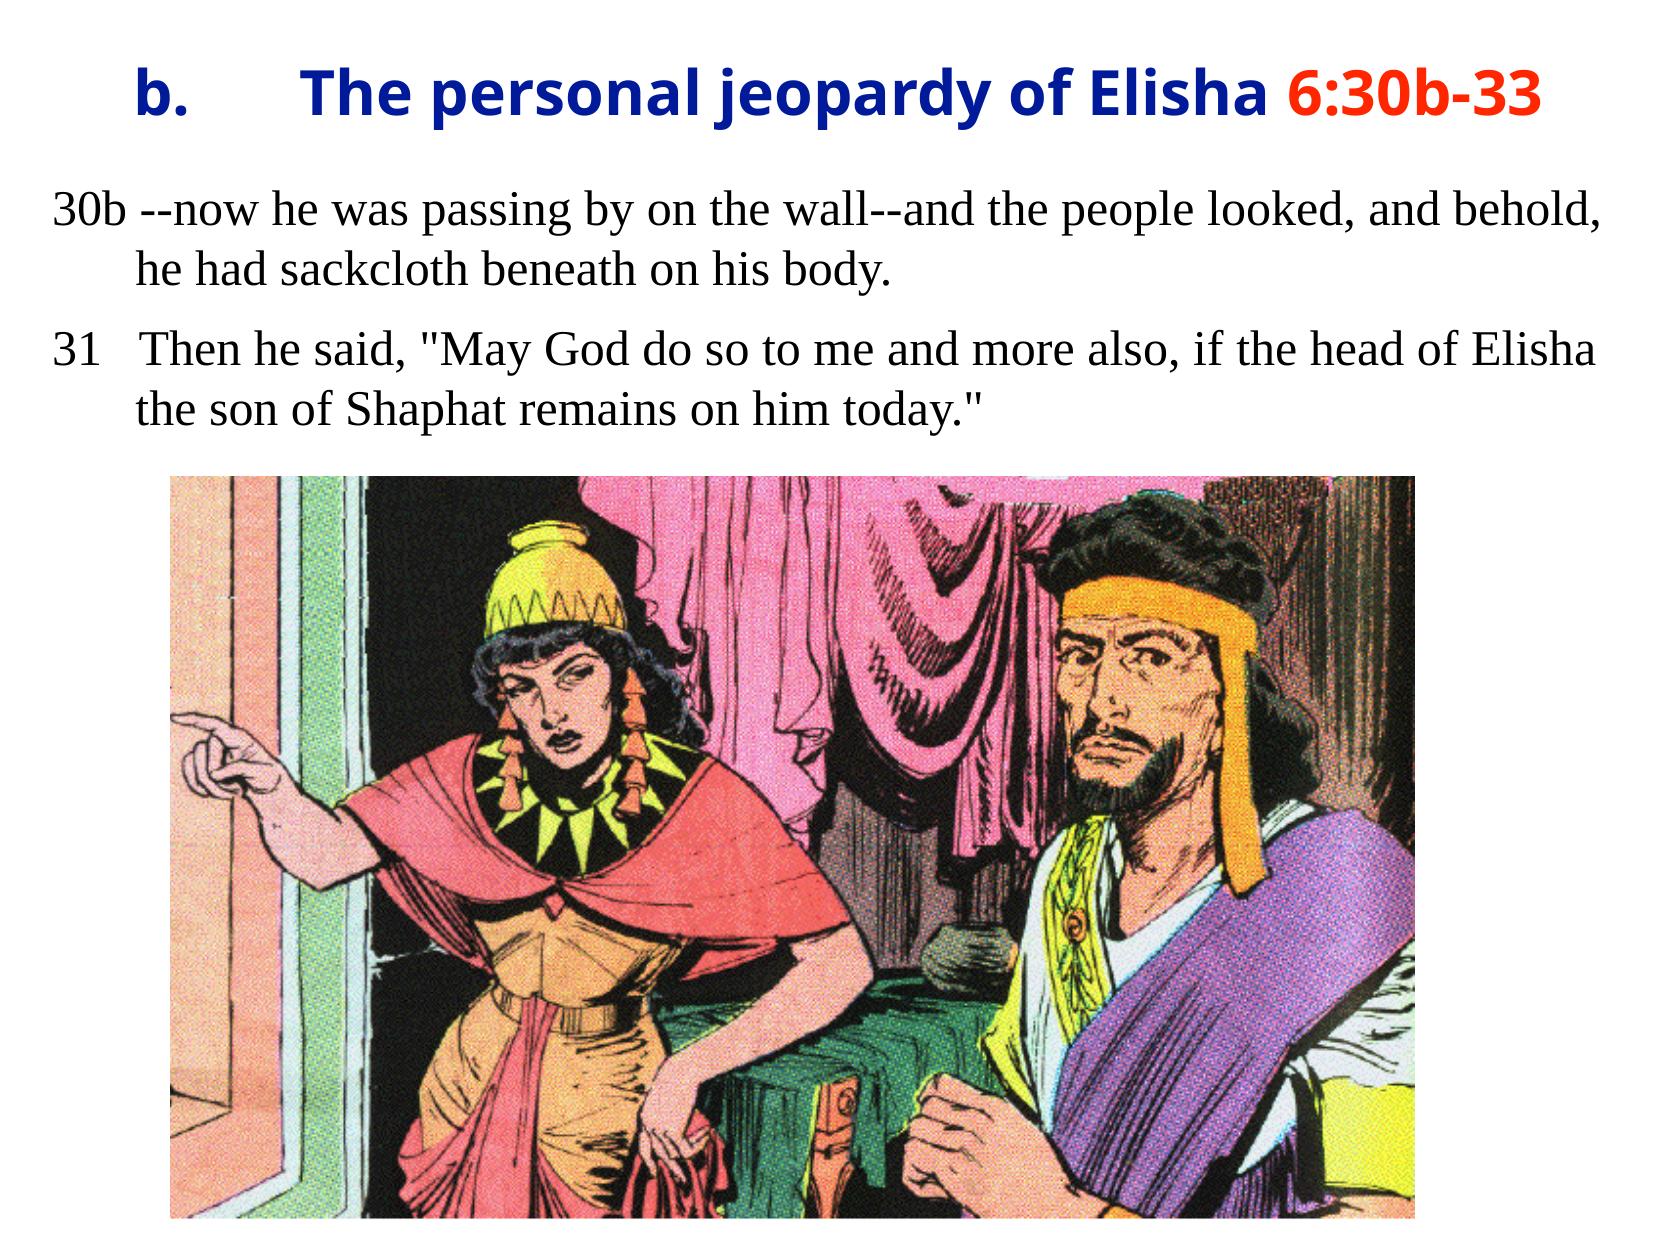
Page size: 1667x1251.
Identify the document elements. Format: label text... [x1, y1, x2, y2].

title b. The personal jeopardy of Elisha 6:30b-33 [126, 32, 1568, 149]
text_box 30b --now he was passing by on the wall--and the people looked, and behold, he had sackcloth beneath on his body. 31 Then he said, "May God do so to me and more also, if the head of Elisha the son of Shaphat remains on him today." [45, 168, 1621, 443]
picture [170, 476, 1415, 1222]
